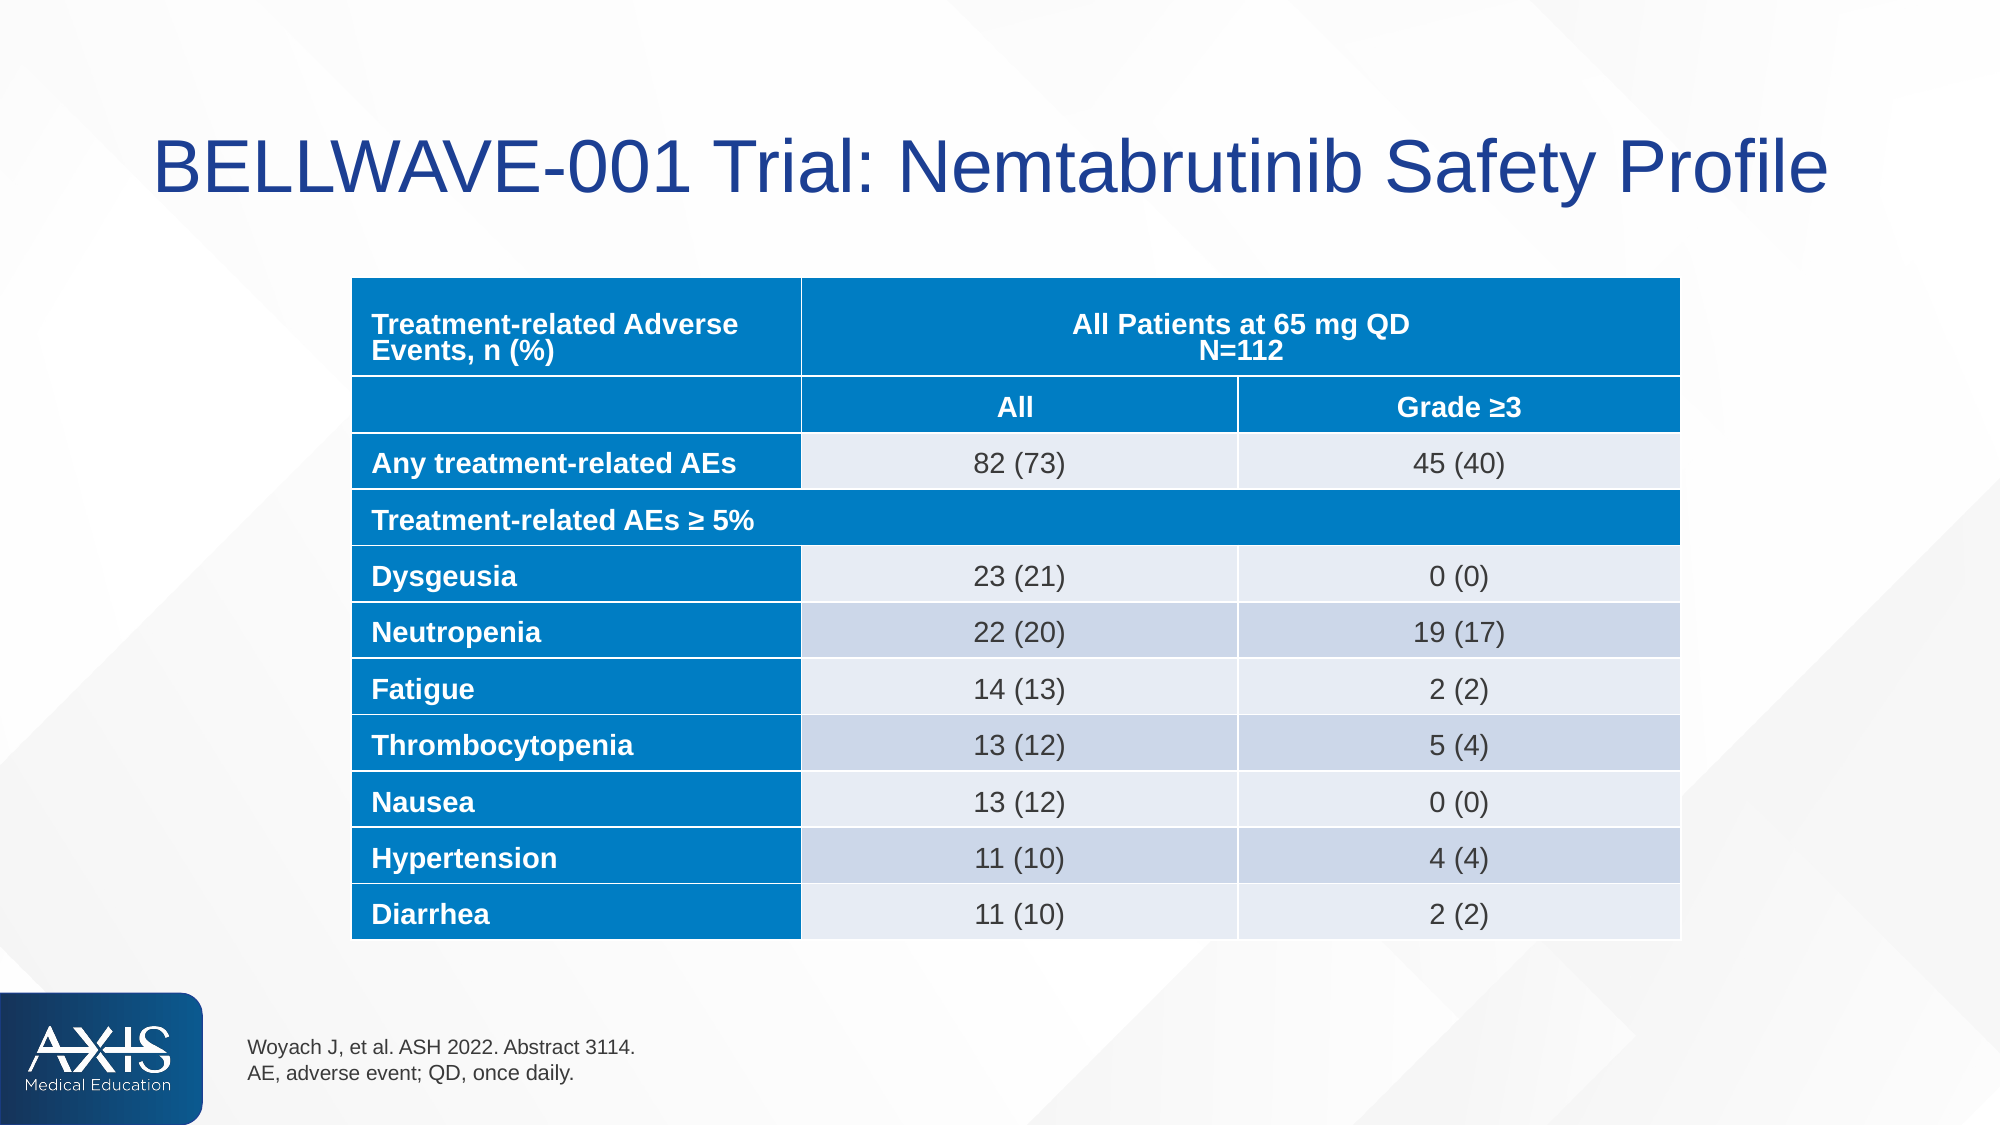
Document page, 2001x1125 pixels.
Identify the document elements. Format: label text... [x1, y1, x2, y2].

table_header Treatment-related Adverse Events, n (%) [352, 278, 801, 375]
table_cell 4 (4) [1239, 828, 1680, 883]
table_cell 45 (40) [1239, 434, 1680, 488]
table_cell [352, 377, 801, 432]
table_cell Hypertension [352, 828, 801, 883]
table_cell Diarrhea [352, 884, 801, 939]
table_cell 0 (0) [1239, 546, 1680, 601]
table_cell Thrombocytopenia [352, 715, 801, 770]
table_cell Treatment-related AEs ≥ 5% [352, 490, 1680, 545]
table_cell 5 (4) [1239, 715, 1680, 770]
table_cell All [802, 377, 1237, 432]
footer Woyach J, et al. ASH 2022. Abstract 3114. AE, adverse event; QD, once daily. [232, 993, 1980, 1125]
table_cell 0 (0) [1239, 772, 1680, 826]
picture [24, 1001, 174, 1117]
table_cell 13 (12) [802, 715, 1237, 770]
table_cell Fatigue [352, 659, 801, 714]
table_cell Neutropenia [352, 603, 801, 657]
table_cell Grade ≥3 [1239, 377, 1680, 432]
table_cell 11 (10) [802, 828, 1237, 883]
table_cell Any treatment-related AEs [352, 434, 801, 488]
table_cell Dysgeusia [352, 546, 801, 601]
table_header All Patients at 65 mg QD N=112 [802, 278, 1680, 375]
table_cell Nausea [352, 772, 801, 826]
table_cell 13 (12) [802, 772, 1237, 826]
table_cell 2 (2) [1239, 659, 1680, 714]
table_cell 23 (21) [802, 546, 1237, 601]
table_cell 14 (13) [802, 659, 1237, 714]
table_cell 22 (20) [802, 603, 1237, 657]
title BELLWAVE-001 Trial: Nemtabrutinib Safety Profile [137, 59, 1863, 278]
table_cell 19 (17) [1239, 603, 1680, 657]
table_cell 2 (2) [1239, 884, 1680, 939]
table_cell 82 (73) [802, 434, 1237, 488]
table_cell 11 (10) [802, 884, 1237, 939]
